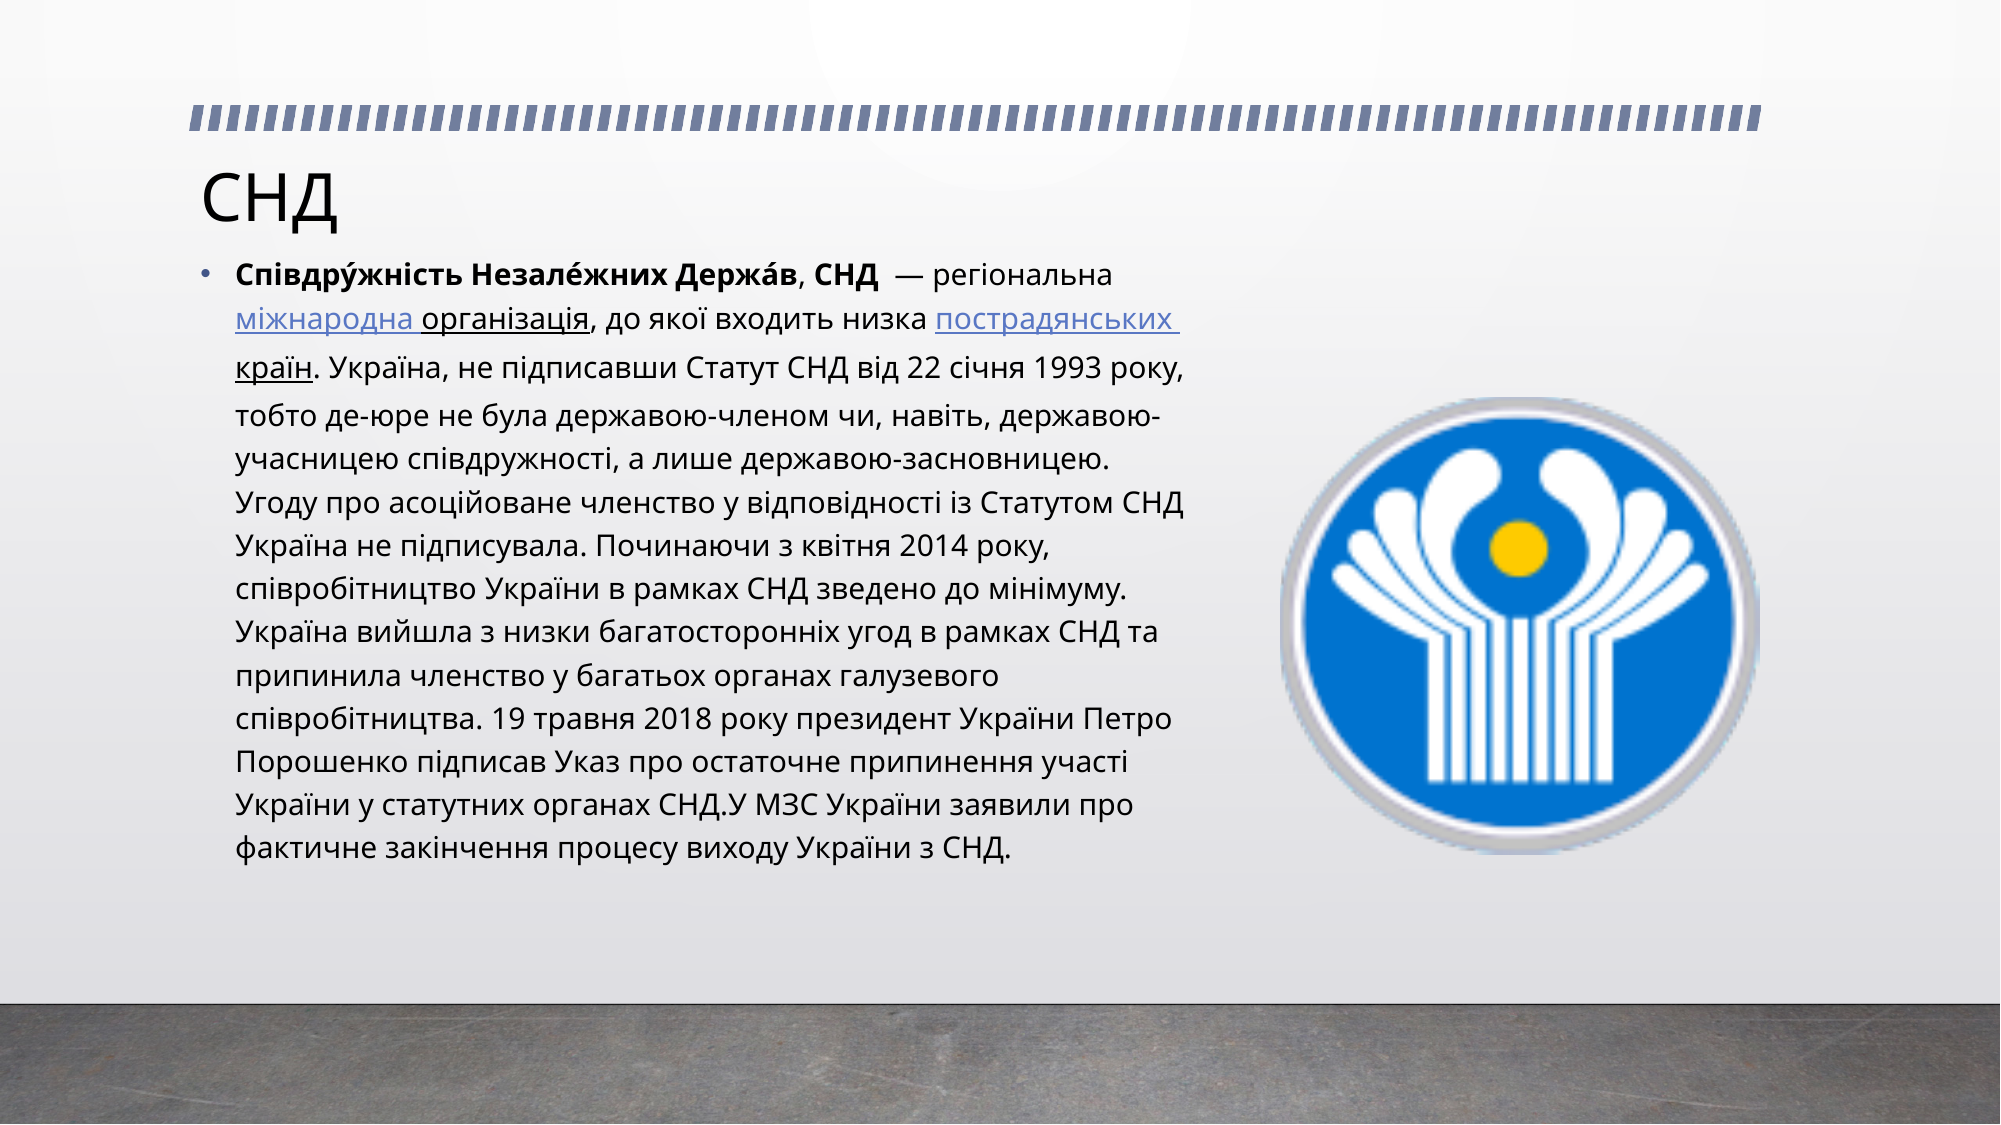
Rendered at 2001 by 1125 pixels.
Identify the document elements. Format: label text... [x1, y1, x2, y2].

list Співдру́жність Незале́жних Держа́в, СНД — регіональна міжнародна організація, до якої входить низка пострадянських країн. Україна, не підписавши Статут СНД від 22 січня 1993 року, тобто де-юре не була державою-членом чи, навіть, державою-учасницею співдружності, а лише державою-засновницею. Угоду про асоційоване членство у відповідності із Статутом СНД Україна не підписувала. Починаючи з квітня 2014 року, співробітництво України в рамках СНД зведено до мінімуму. Україна вийшла з низки багатосторонніх угод в рамках СНД та припинила членство у багатьох органах галузевого співробітництва. 19 травня 2018 року президент України Петро Порошенко підписав Указ про остаточне припинення участі України у статутних органах СНД.У МЗС України заявили про фактичне закінчення процесу виходу України з СНД. [185, 240, 1202, 897]
picture [0, 1004, 2000, 1124]
picture [1280, 397, 1761, 855]
title СНД [185, 156, 1761, 329]
